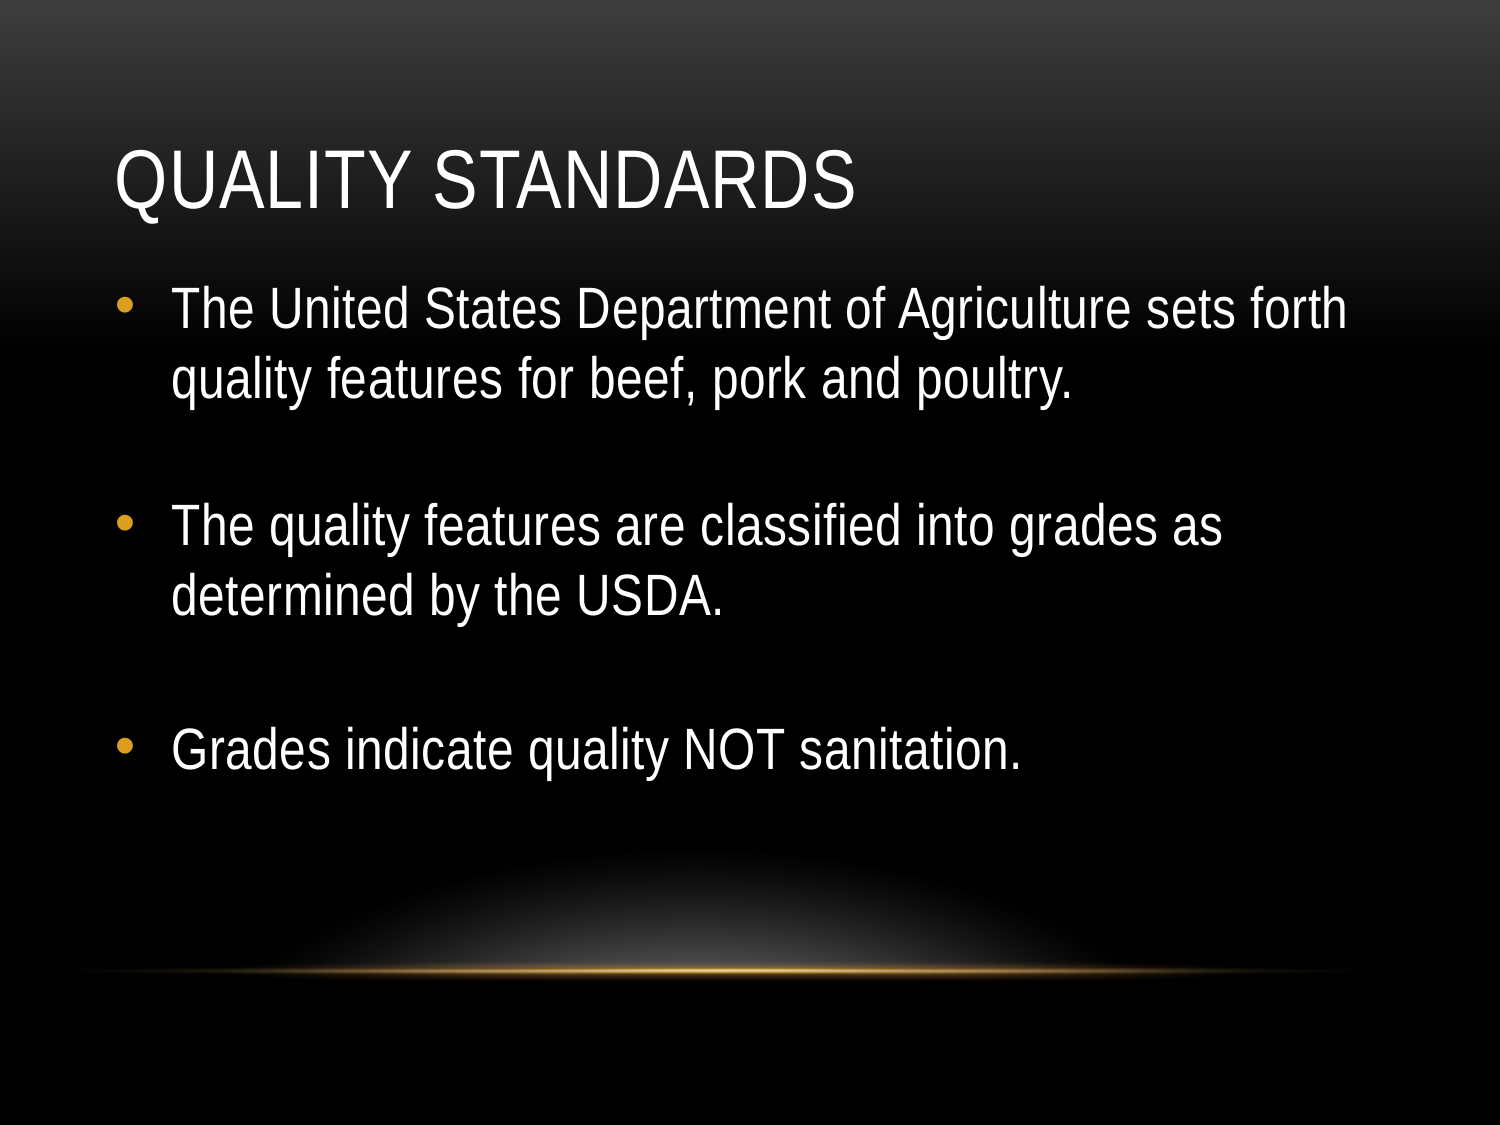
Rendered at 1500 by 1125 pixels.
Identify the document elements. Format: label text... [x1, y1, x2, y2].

picture [0, 0, 1463, 1123]
title Quality Standards [99, 45, 1400, 233]
list The United States Department of Agriculture sets forth quality features for beef, pork and poultry. The quality features are classified into grades as determined by the USDA. Grades indicate quality NOT sanitation. [99, 262, 1400, 938]
